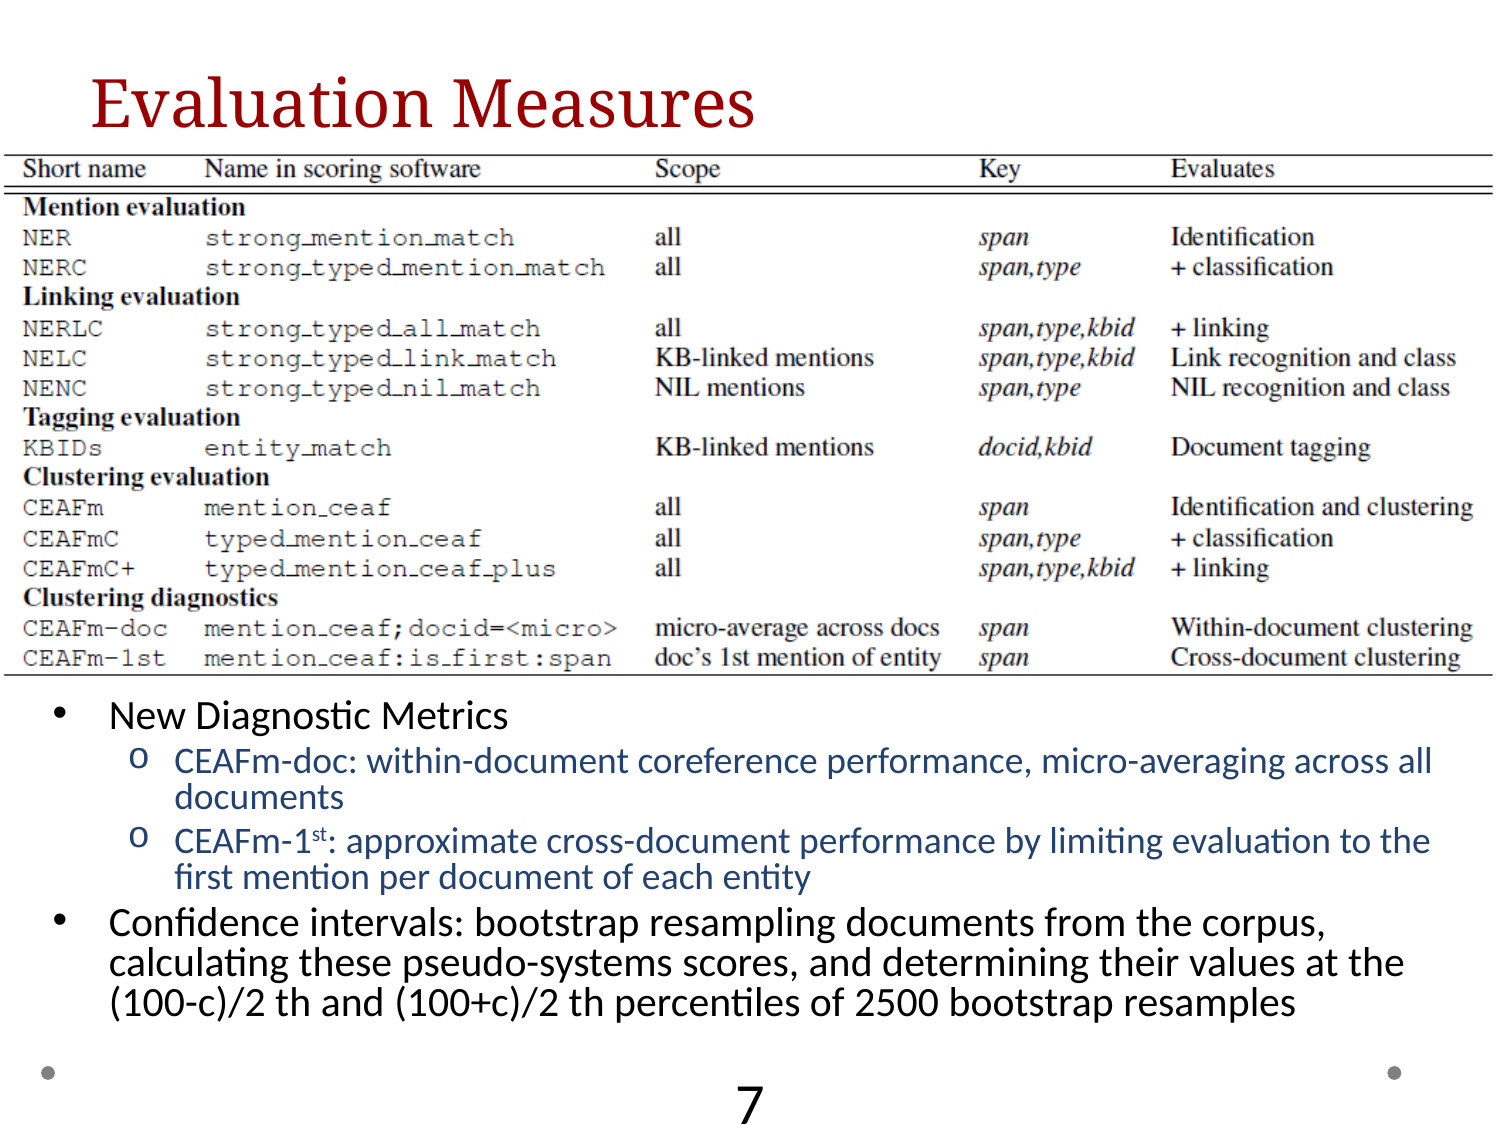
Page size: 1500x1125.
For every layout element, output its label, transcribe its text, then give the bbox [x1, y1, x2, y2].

list New Diagnostic Metrics CEAFm-doc: within-document coreference performance, micro-averaging across all documents CEAFm-1st: approximate cross-document performance by limiting evaluation to the first mention per document of each entity Confidence intervals: bootstrap resampling documents from the corpus, calculating these pseudo-systems scores, and determining their values at the (100-c)/2 th and (100+c)/2 th percentiles of 2500 bootstrap resamples [37, 693, 1463, 1125]
title Evaluation Measures [75, 0, 1425, 148]
picture [0, 149, 1500, 684]
